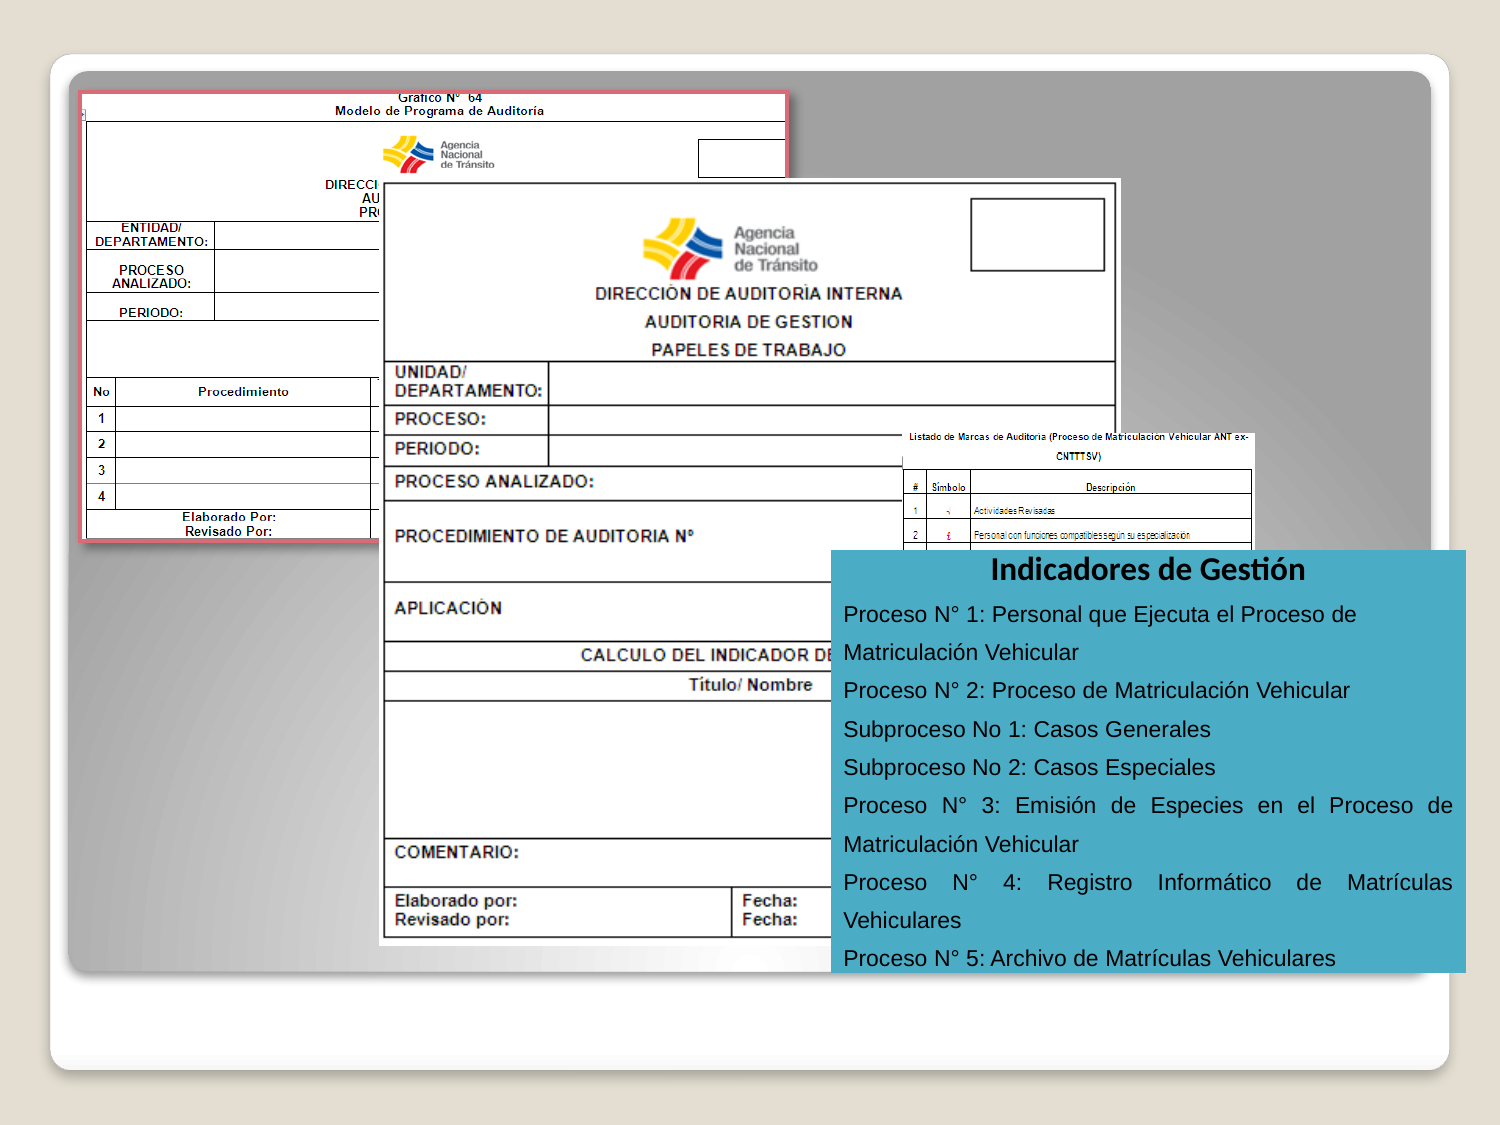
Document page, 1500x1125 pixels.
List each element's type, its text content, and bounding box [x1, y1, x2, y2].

picture [81, 93, 1255, 947]
table_header Indicadores de Gestión Proceso N° 1: Personal que Ejecuta el Proceso de Matriculación Vehicular Proceso N° 2: Proceso de Matriculación Vehicular Subproceso No 1: Casos Generales Subproceso No 2: Casos Especiales Proceso N° 3: Emisión de Especies en el Proceso de Matriculación Vehicular Proceso N° 4: Registro Informático de Matrículas Vehiculares Proceso N° 5: Archivo de Matrículas Vehiculares [833, 552, 1464, 971]
